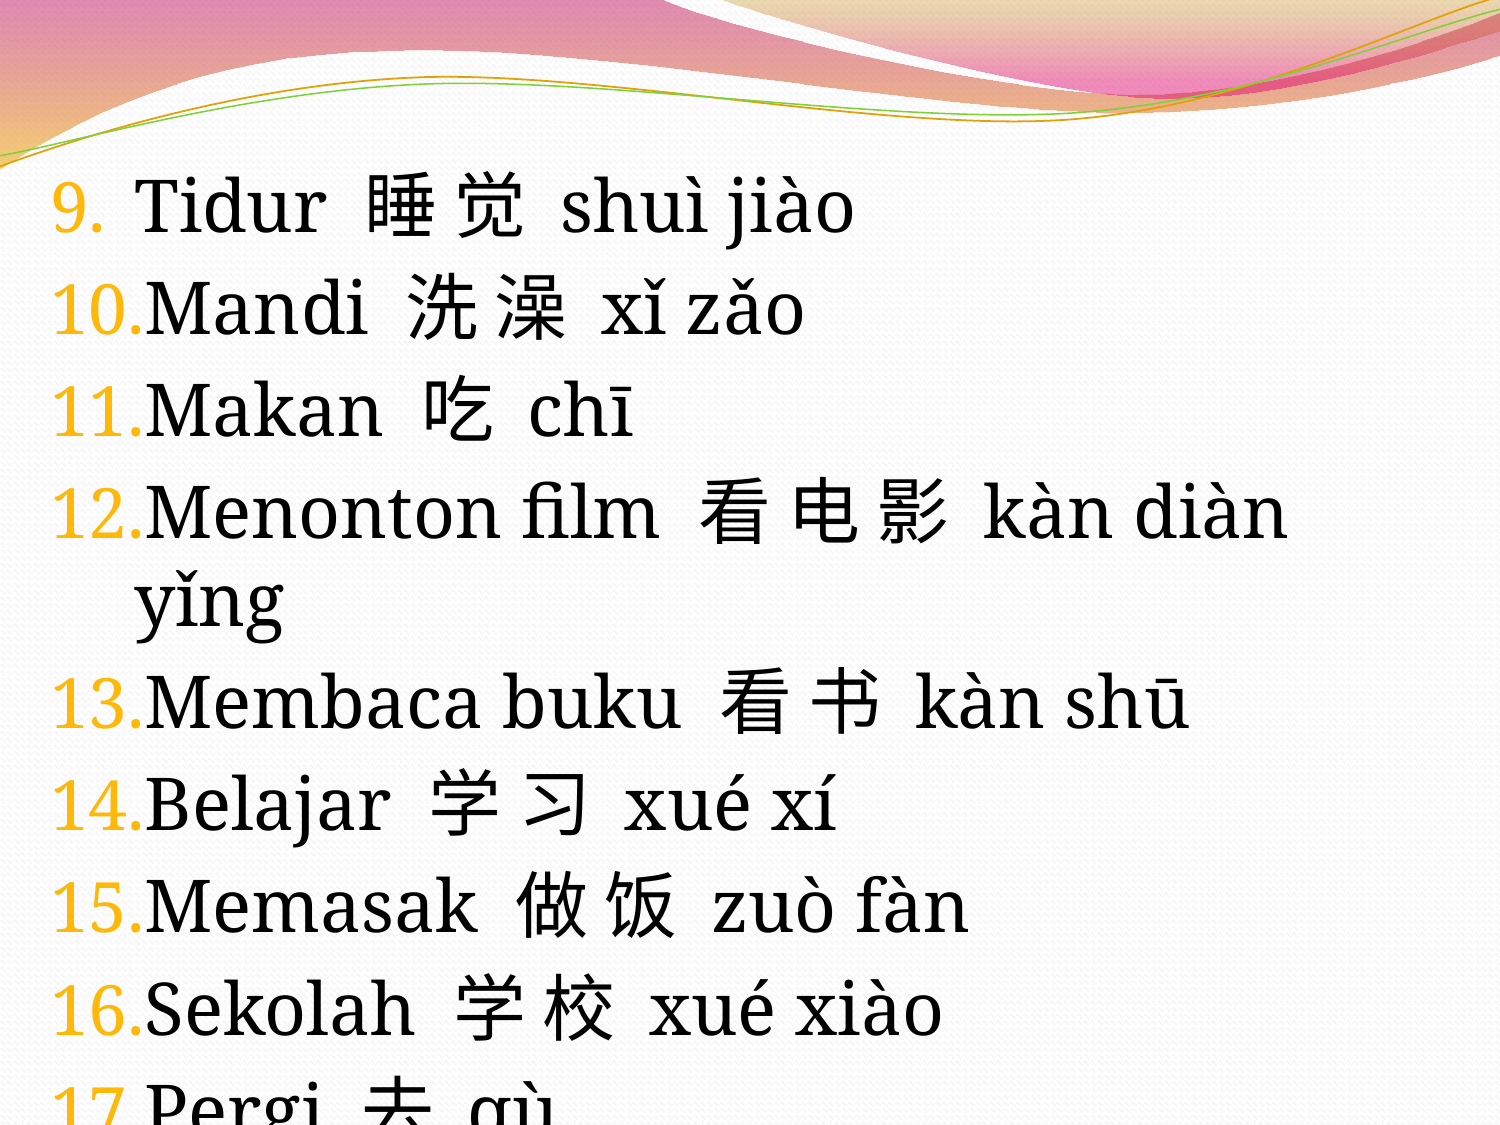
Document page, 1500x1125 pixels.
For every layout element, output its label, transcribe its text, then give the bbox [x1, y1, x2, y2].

list Tidur 睡 觉 shuì jiào Mandi 洗 澡 xǐ zǎo Makan 吃 chī Menonton film 看 电 影 kàn diàn yǐng Membaca buku 看 书 kàn shū Belajar 学 习 xué xí Memasak 做 饭 zuò fàn Sekolah 学 校 xué xiào Pergi 去 qù [35, 152, 1465, 1090]
